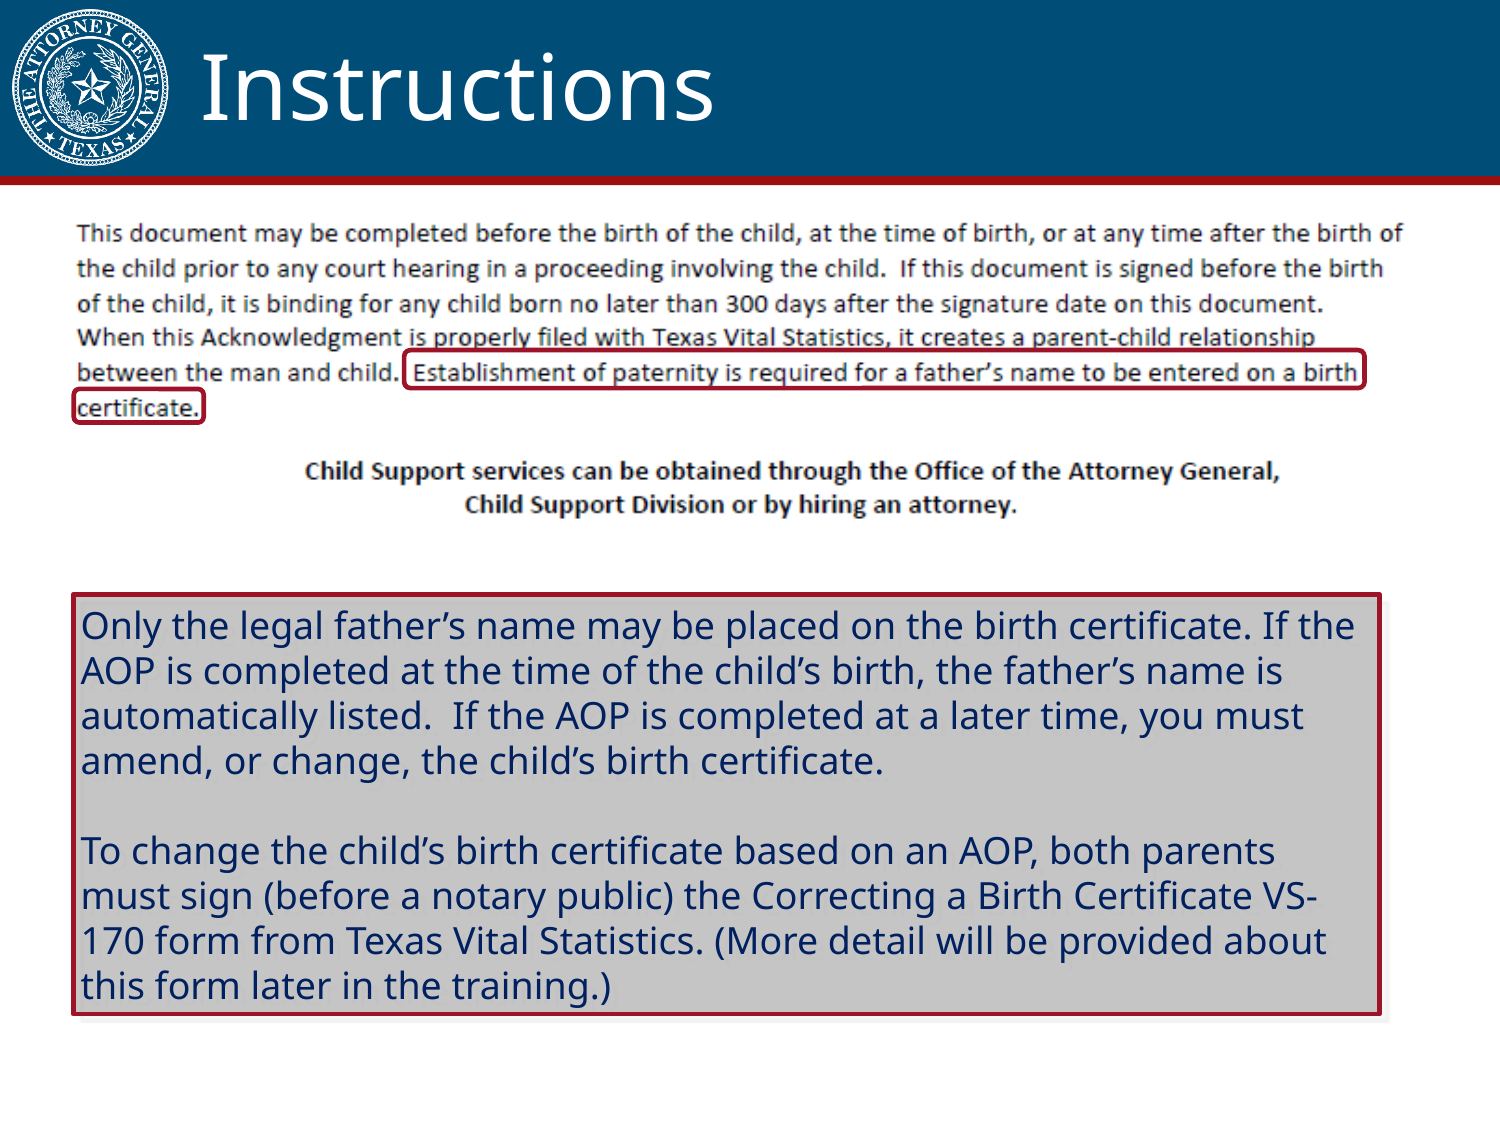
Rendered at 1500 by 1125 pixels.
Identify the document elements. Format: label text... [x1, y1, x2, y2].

picture [0, 200, 1477, 533]
picture [12, 9, 188, 166]
text_box Instructions [188, 19, 1500, 148]
text_box Only the legal father’s name may be placed on the birth certificate. If the AOP is completed at the time of the child’s birth, the father’s name is automatically listed. If the AOP is completed at a later time, you must amend, or change, the child’s birth certificate. To change the child’s birth certificate based on an AOP, both parents must sign (before a notary public) the Correcting a Birth Certificate VS-170 form from Texas Vital Statistics. (More detail will be provided about this form later in the training.) [73, 594, 1380, 1015]
text_box [0, 175, 1500, 186]
text_box [0, 0, 1500, 175]
